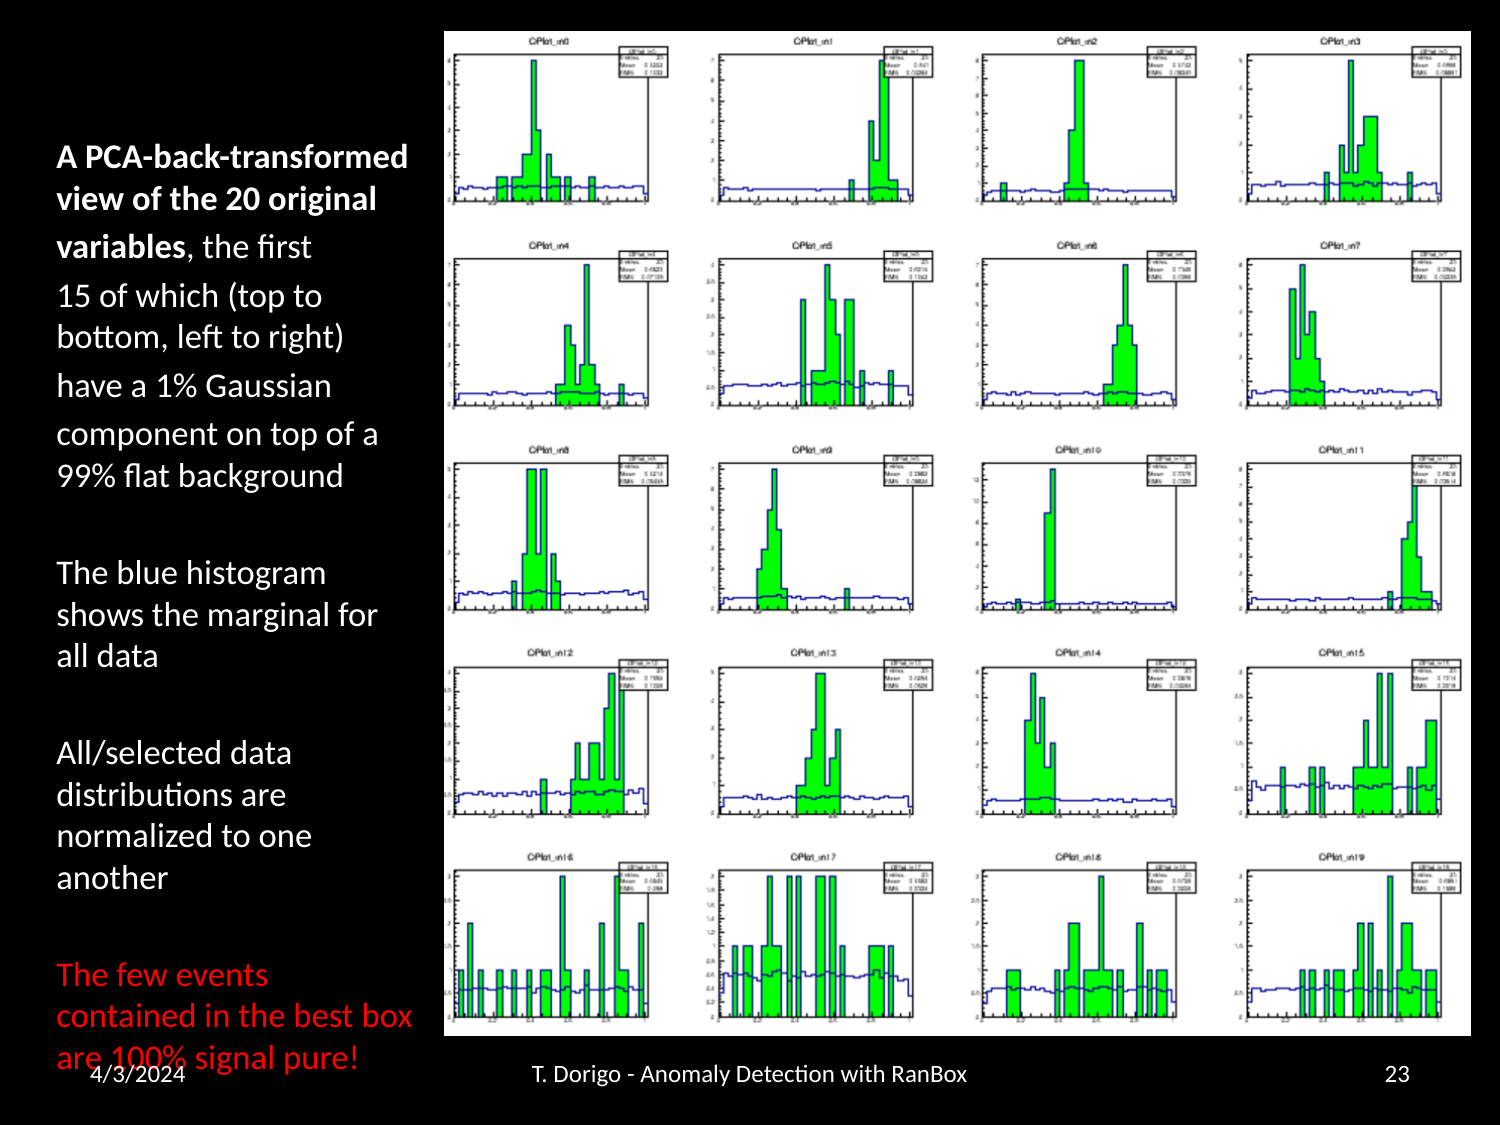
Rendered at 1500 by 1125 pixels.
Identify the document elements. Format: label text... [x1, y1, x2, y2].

slide_number 23 [1074, 1044, 1425, 1103]
list A PCA-back-transformed view of the 20 original variables, the first 15 of which (top to bottom, left to right) have a 1% Gaussian component on top of a 99% flat background The blue histogram shows the marginal for all data All/selected data distributions are normalized to one another The few events contained in the best box are 100% signal pure! [41, 126, 430, 1106]
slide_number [75, 1042, 425, 1103]
footer T. Dorigo - Anomaly Detection with RanBox [512, 1044, 988, 1103]
picture [444, 31, 1471, 1036]
